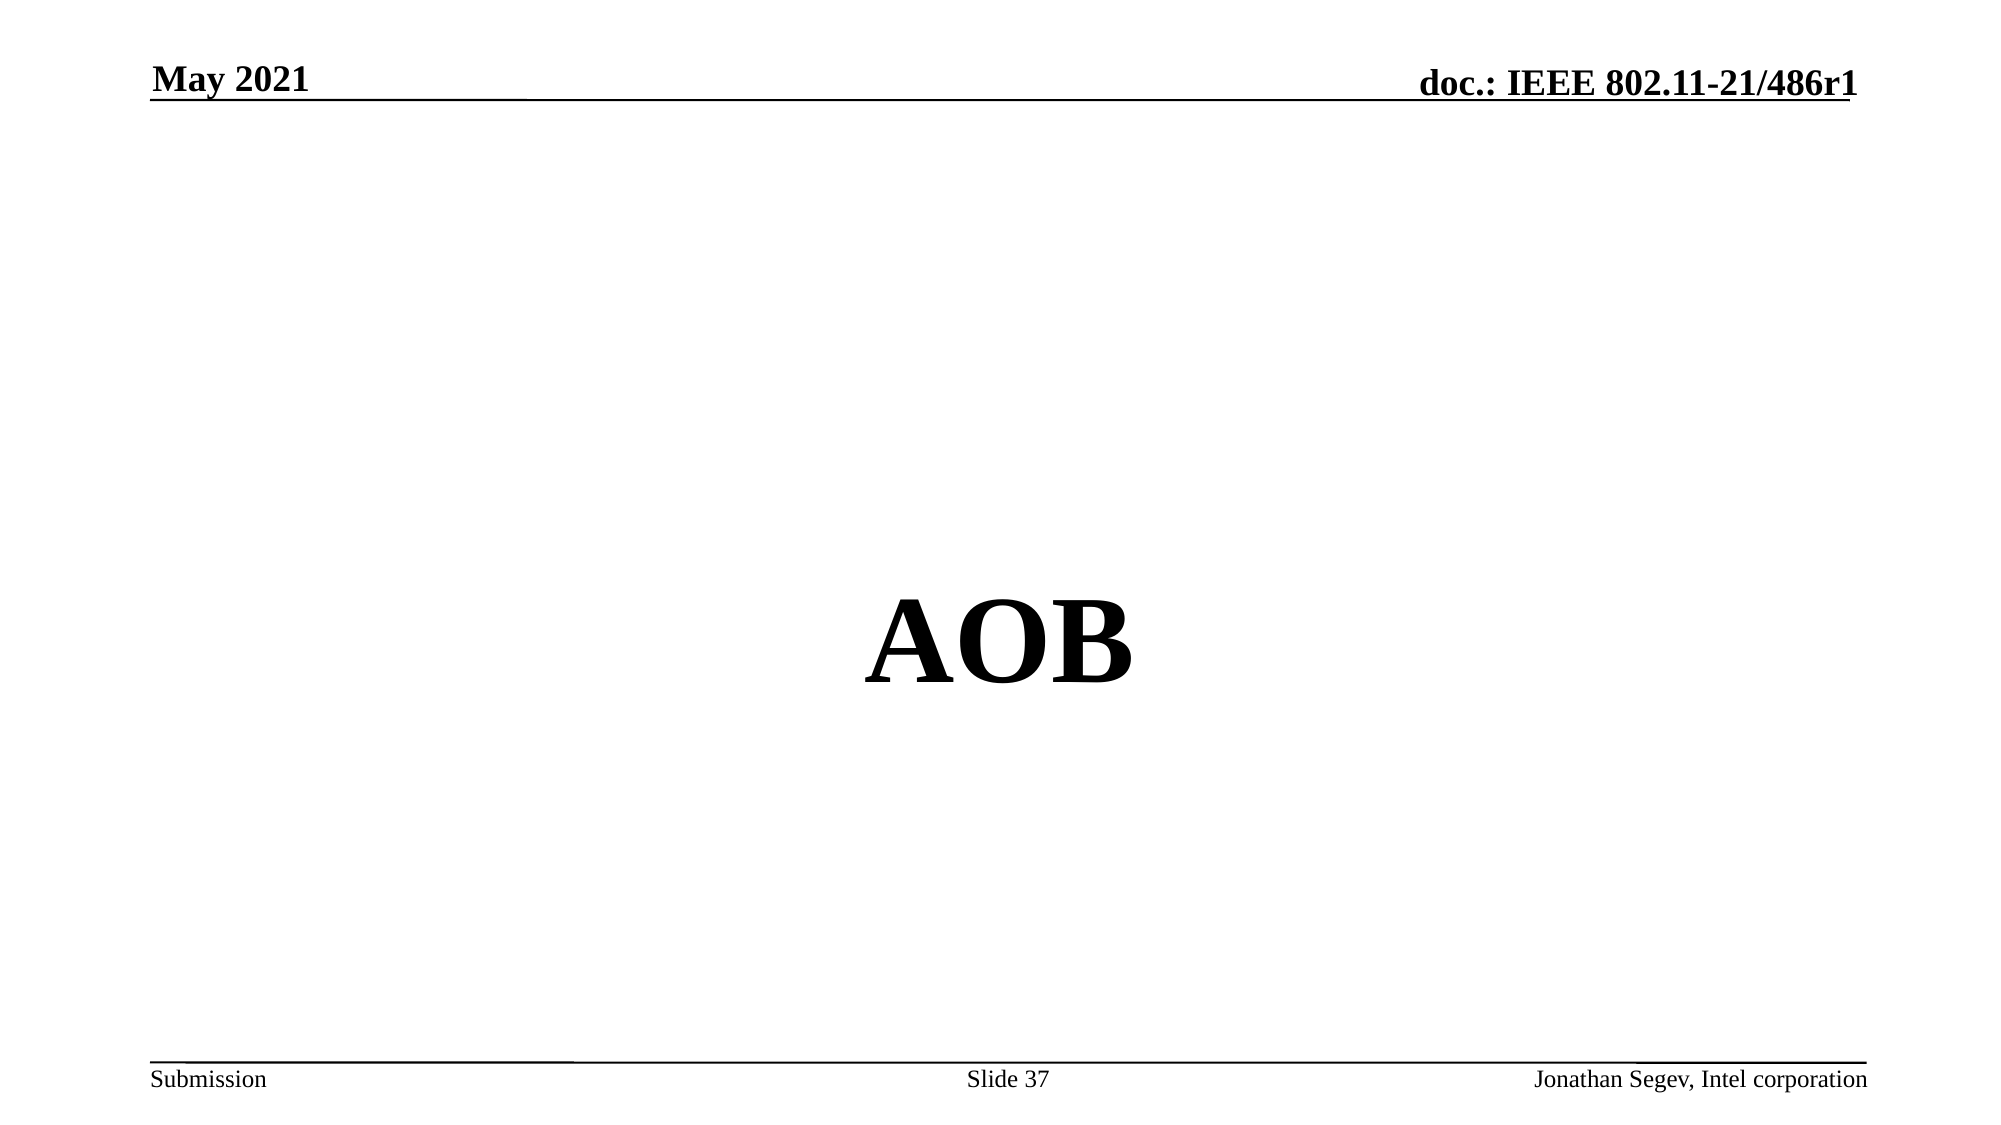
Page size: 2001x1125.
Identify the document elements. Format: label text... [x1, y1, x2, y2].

slide_number Slide 37 [950, 1061, 1067, 1123]
list AOB [149, 324, 1850, 1000]
footer Jonathan Segev, Intel corporation [1171, 1061, 1869, 1093]
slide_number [152, 54, 563, 100]
